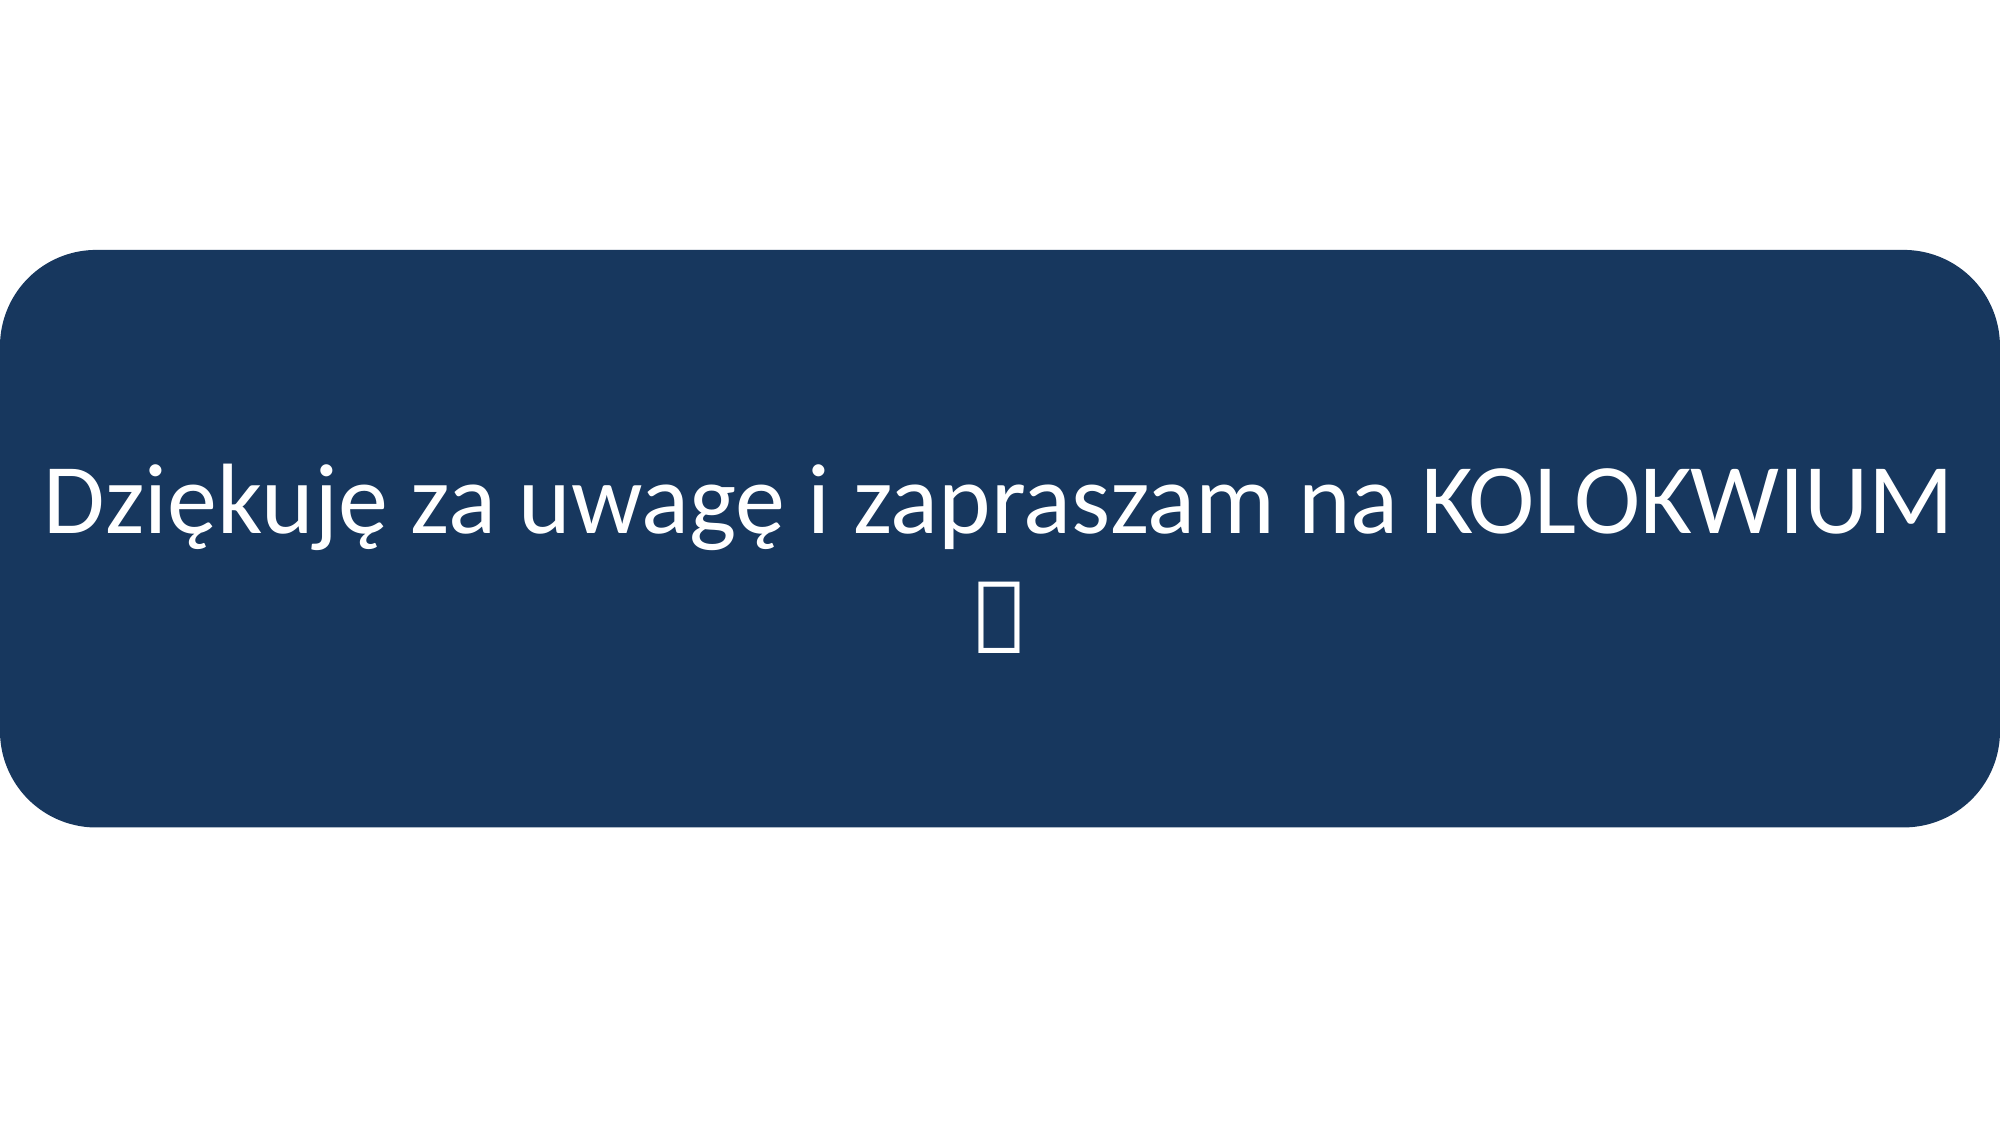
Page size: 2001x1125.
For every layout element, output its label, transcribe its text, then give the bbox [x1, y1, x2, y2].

text_box Dziękuję za uwagę i zapraszam na KOLOKWIUM  [0, 247, 2000, 830]
